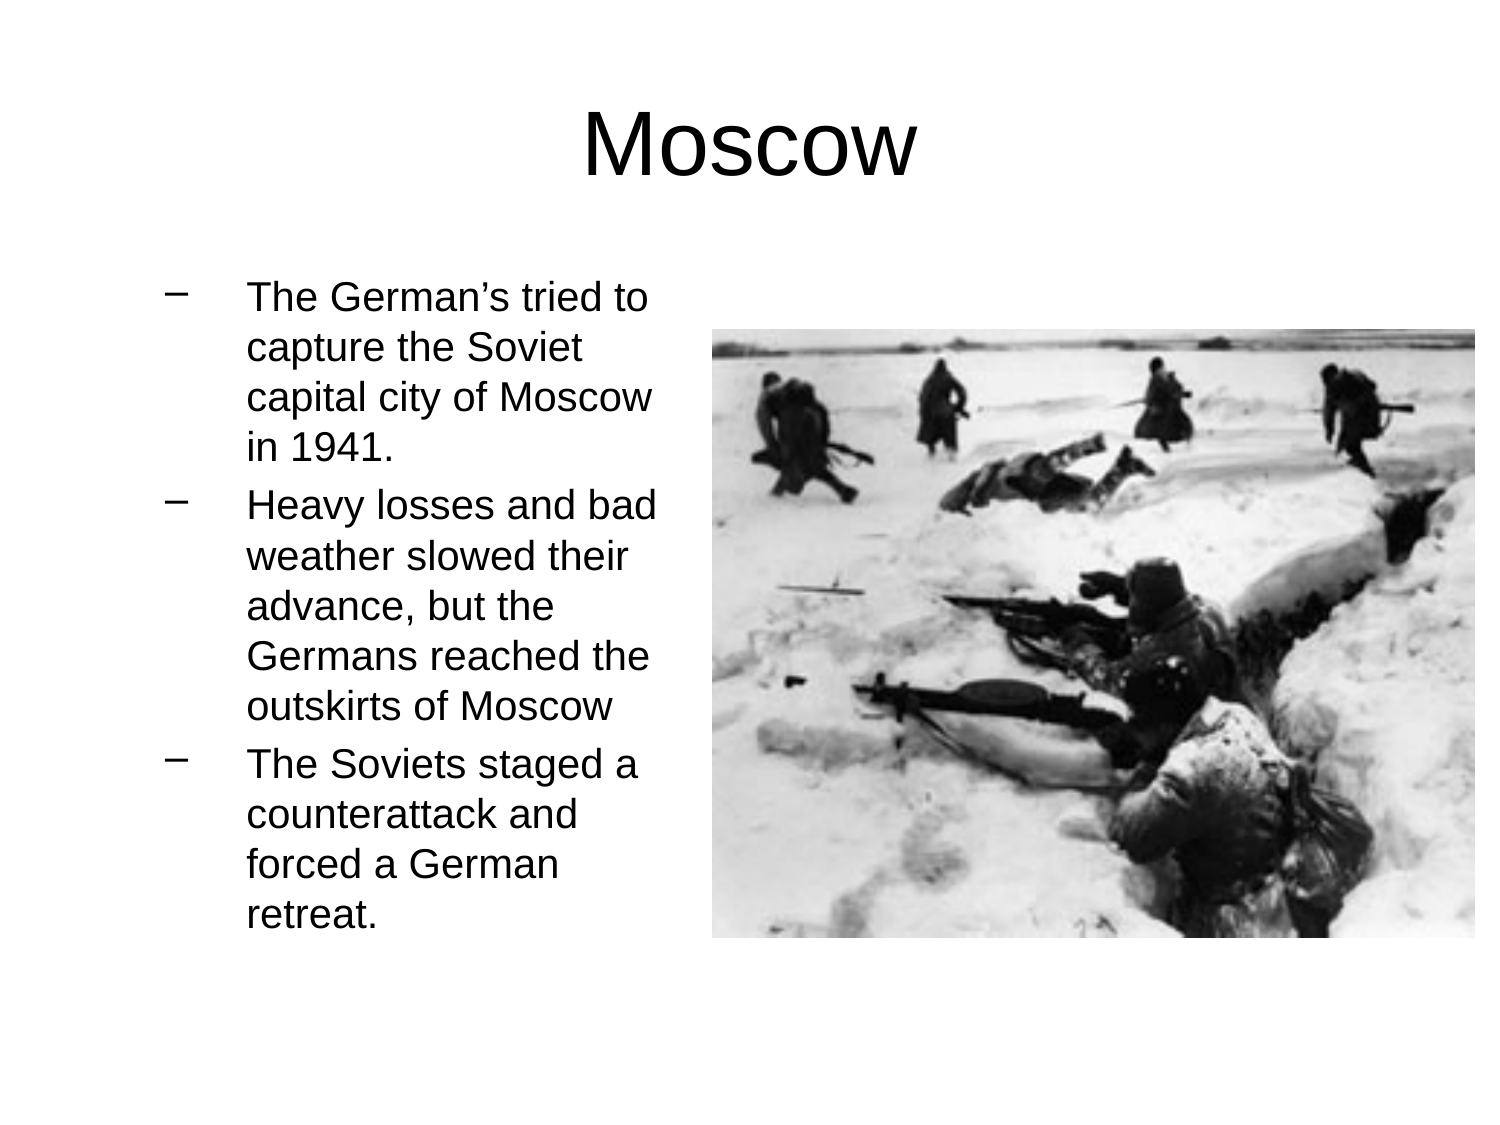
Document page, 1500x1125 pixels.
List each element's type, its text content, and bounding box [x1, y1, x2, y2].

list The German’s tried to capture the Soviet capital city of Moscow in 1941. Heavy losses and bad weather slowed their advance, but the Germans reached the outskirts of Moscow The Soviets staged a counterattack and forced a German retreat. [75, 262, 688, 1005]
title Moscow [75, 45, 1425, 233]
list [712, 328, 1476, 939]
